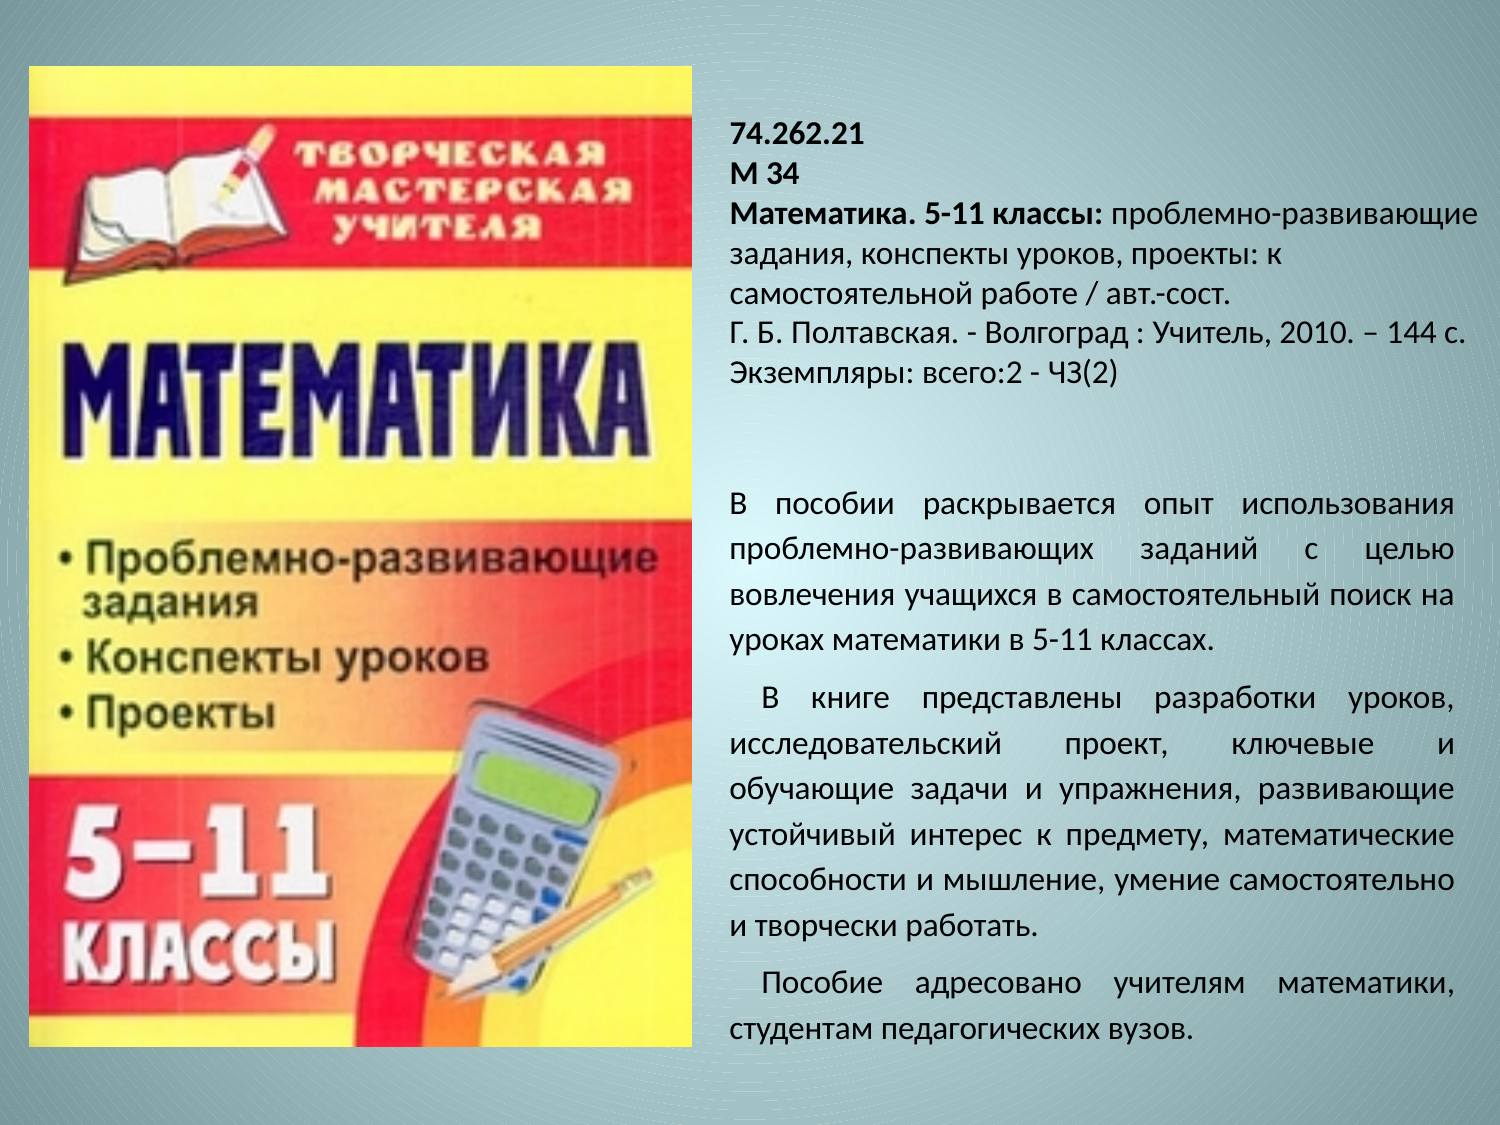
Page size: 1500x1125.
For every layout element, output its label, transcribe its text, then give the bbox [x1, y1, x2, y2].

text_box В пособии раскрывается опыт использования проблемно-развивающих заданий с целью вовлечения учащихся в самостоятельный поиск на уроках математики в 5-11 классах. В книге представлены разработки уроков, исследовательский проект, ключевые и обучающие задачи и упражнения, развивающие устойчивый интерес к предмету, математические способности и мышление, умение самостоятельно и творчески работать. Пособие адресовано учителям математики, студентам педагогических вузов. [714, 467, 1471, 1054]
title 74.262.21 М 34 Математика. 5-11 классы: проблемно-развивающие задания, конспекты уроков, проекты: к самостоятельной работе / авт.-сост. Г. Б. Полтавская. - Волгоград : Учитель, 2010. – 144 с. Экземпляры: всего:2 - ЧЗ(2) [714, 125, 1500, 457]
picture [29, 66, 693, 1047]
